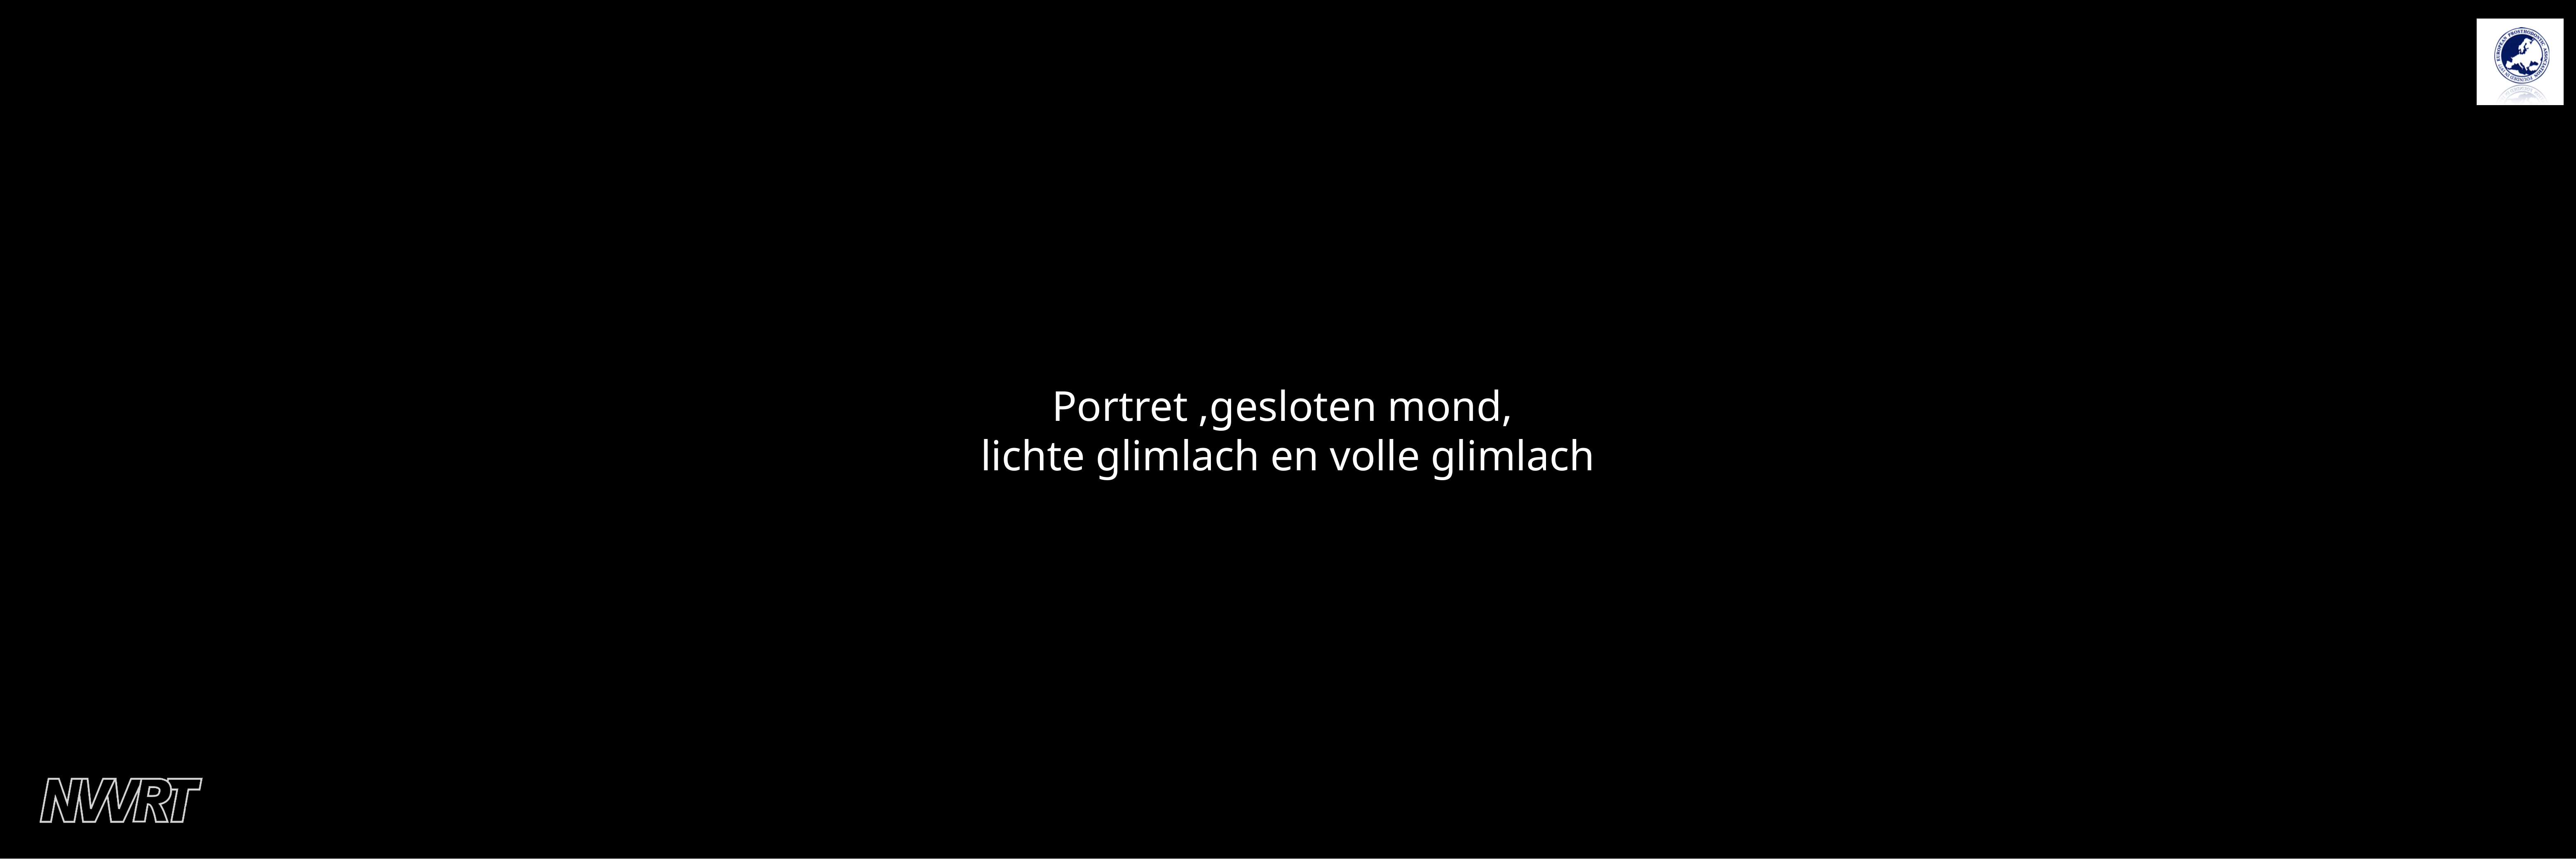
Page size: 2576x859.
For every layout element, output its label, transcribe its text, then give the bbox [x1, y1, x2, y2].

picture [2476, 19, 2564, 105]
text_box Portret ,gesloten mond, lichte glimlach en volle glimlach [977, 377, 1599, 482]
picture [39, 775, 203, 827]
